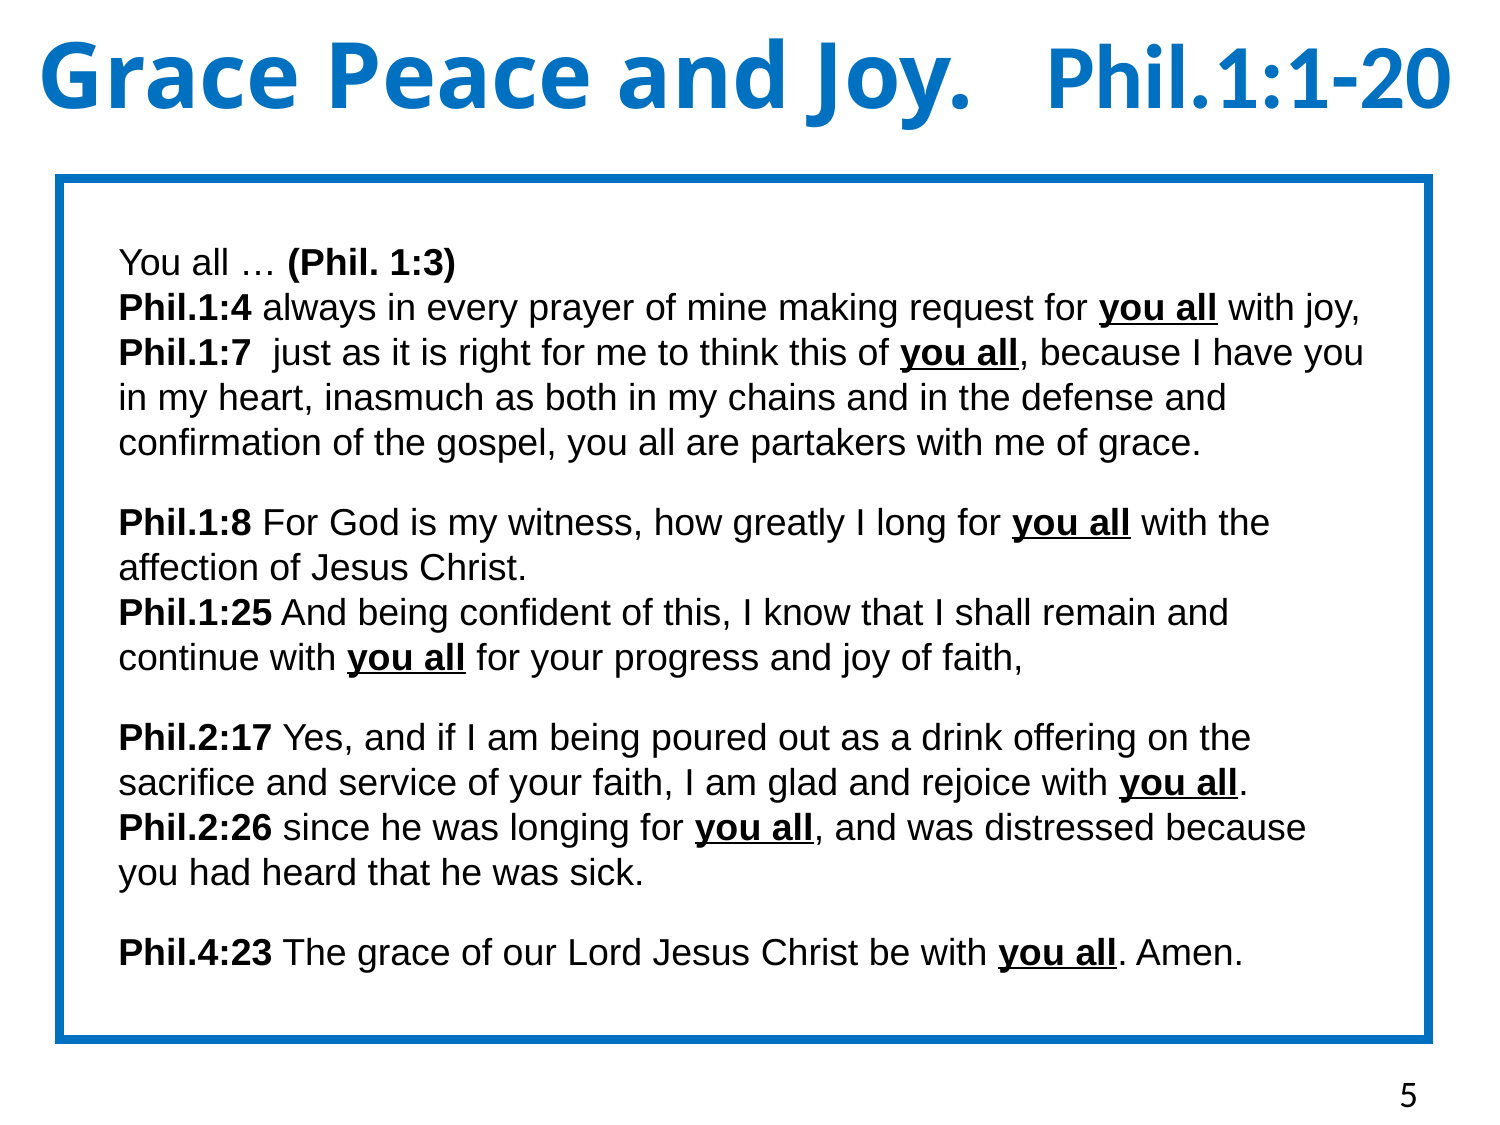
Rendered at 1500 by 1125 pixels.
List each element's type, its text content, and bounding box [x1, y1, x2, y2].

text_box Grace Peace and Joy. Phil.1:1-20 [0, 9, 1491, 134]
text_box You all … (Phil. 1:3) Phil.1:4 always in every prayer of mine making request for you all with joy, Phil.1:7 just as it is right for me to think this of you all, because I have you in my heart, inasmuch as both in my chains and in the defense and confirmation of the gospel, you all are partakers with me of grace. Phil.1:8 For God is my witness, how greatly I long for you all with the affection of Jesus Christ. Phil.1:25 And being confident of this, I know that I shall remain and continue with you all for your progress and joy of faith, Phil.2:17 Yes, and if I am being poured out as a drink offering on the sacrifice and service of your faith, I am glad and rejoice with you all. Phil.2:26 since he was longing for you all, and was distressed because you had heard that he was sick. Phil.4:23 The grace of our Lord Jesus Christ be with you all. Amen. [103, 230, 1385, 981]
text_box 5 [1384, 1062, 1461, 1123]
text_box [59, 177, 1429, 1041]
